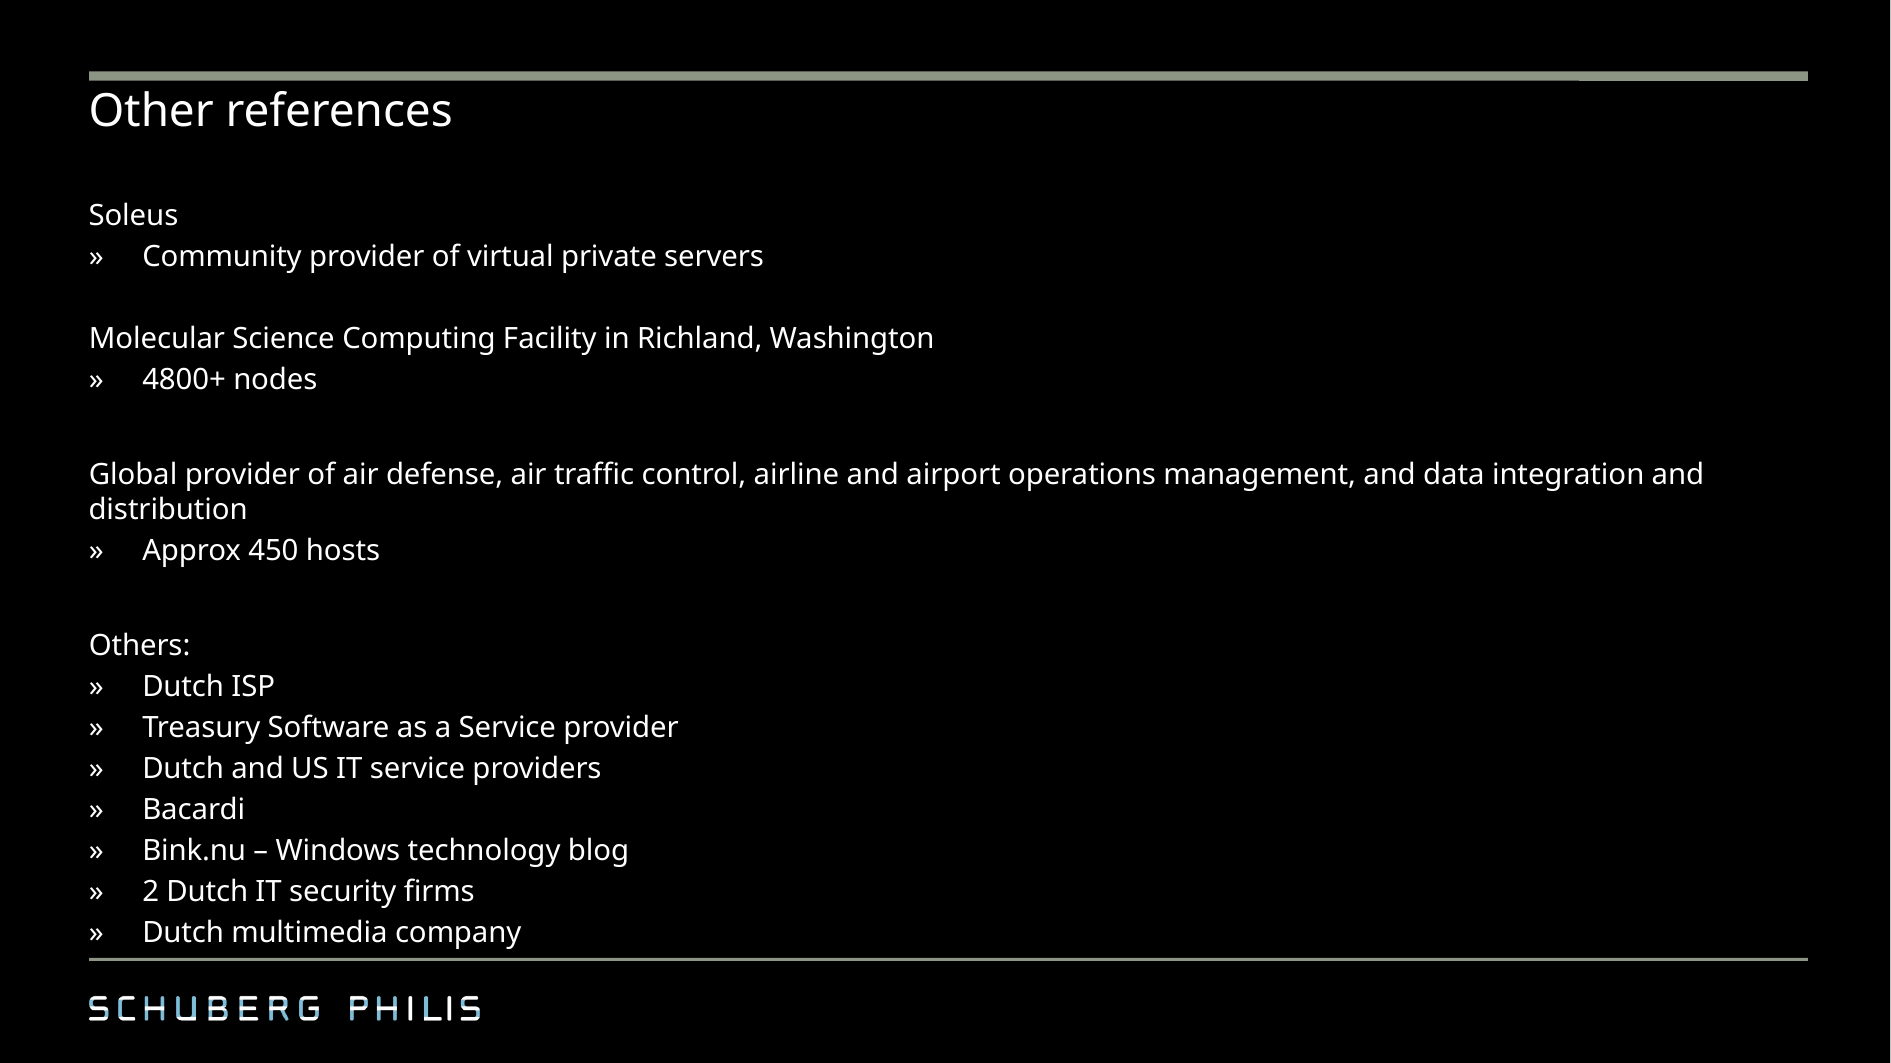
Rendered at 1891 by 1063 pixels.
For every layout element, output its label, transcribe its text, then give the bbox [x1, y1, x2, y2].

title Other references [88, 79, 1808, 137]
picture [88, 995, 480, 1021]
list Soleus Community provider of virtual private servers Molecular Science Computing Facility in Richland, Washington 4800+ nodes Global provider of air defense, air traffic control, airline and airport operations management, and data integration and distribution Approx 450 hosts Others: Dutch ISP Treasury Software as a Service provider Dutch and US IT service providers Bacardi Bink.nu – Windows technology blog 2 Dutch IT security firms Dutch multimedia company [88, 196, 1808, 950]
